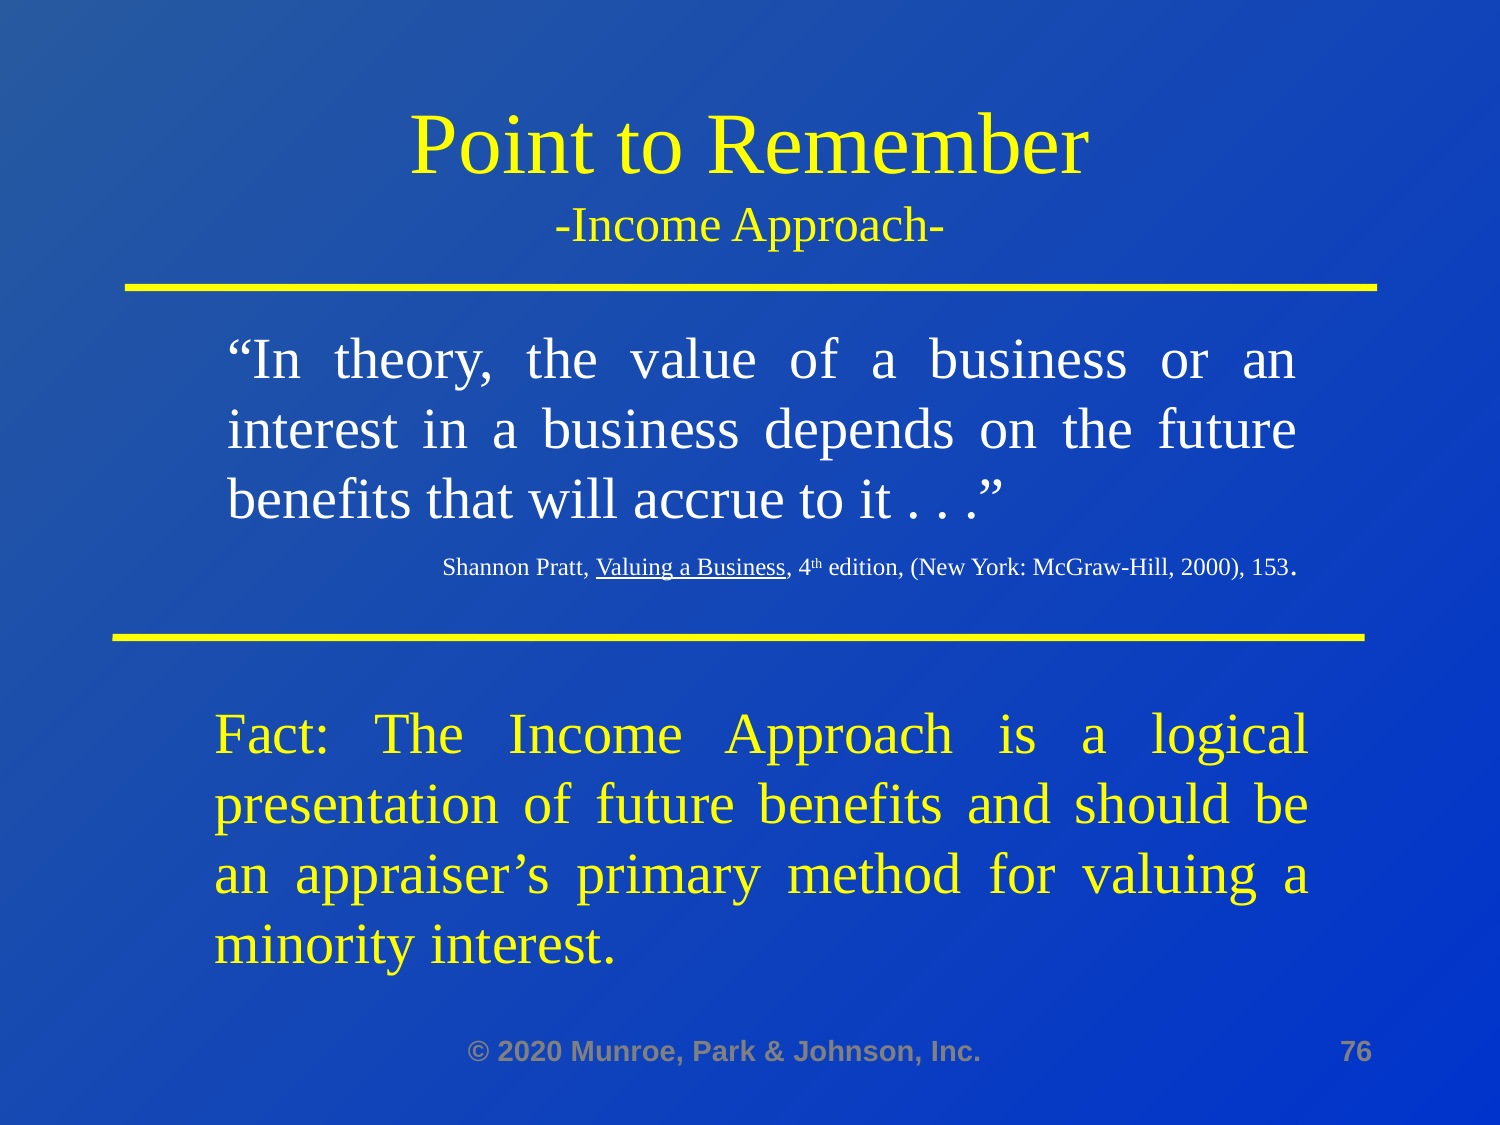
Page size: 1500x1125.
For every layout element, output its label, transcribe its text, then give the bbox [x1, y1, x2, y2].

text_box Fact: The Income Approach is a logical presentation of future benefits and should be an appraiser’s primary method for valuing a minority interest. [199, 687, 1325, 983]
footer © 2020 Munroe, Park & Johnson, Inc. [399, 1024, 1051, 1101]
text_box “In theory, the value of a business or an interest in a business depends on the future benefits that will accrue to it . . .” Shannon Pratt, Valuing a Business, 4th edition, (New York: McGraw-Hill, 2000), 153. [212, 312, 1313, 590]
title Point to Remember -Income Approach- [74, 74, 1426, 263]
slide_number 76 [1074, 1024, 1388, 1101]
